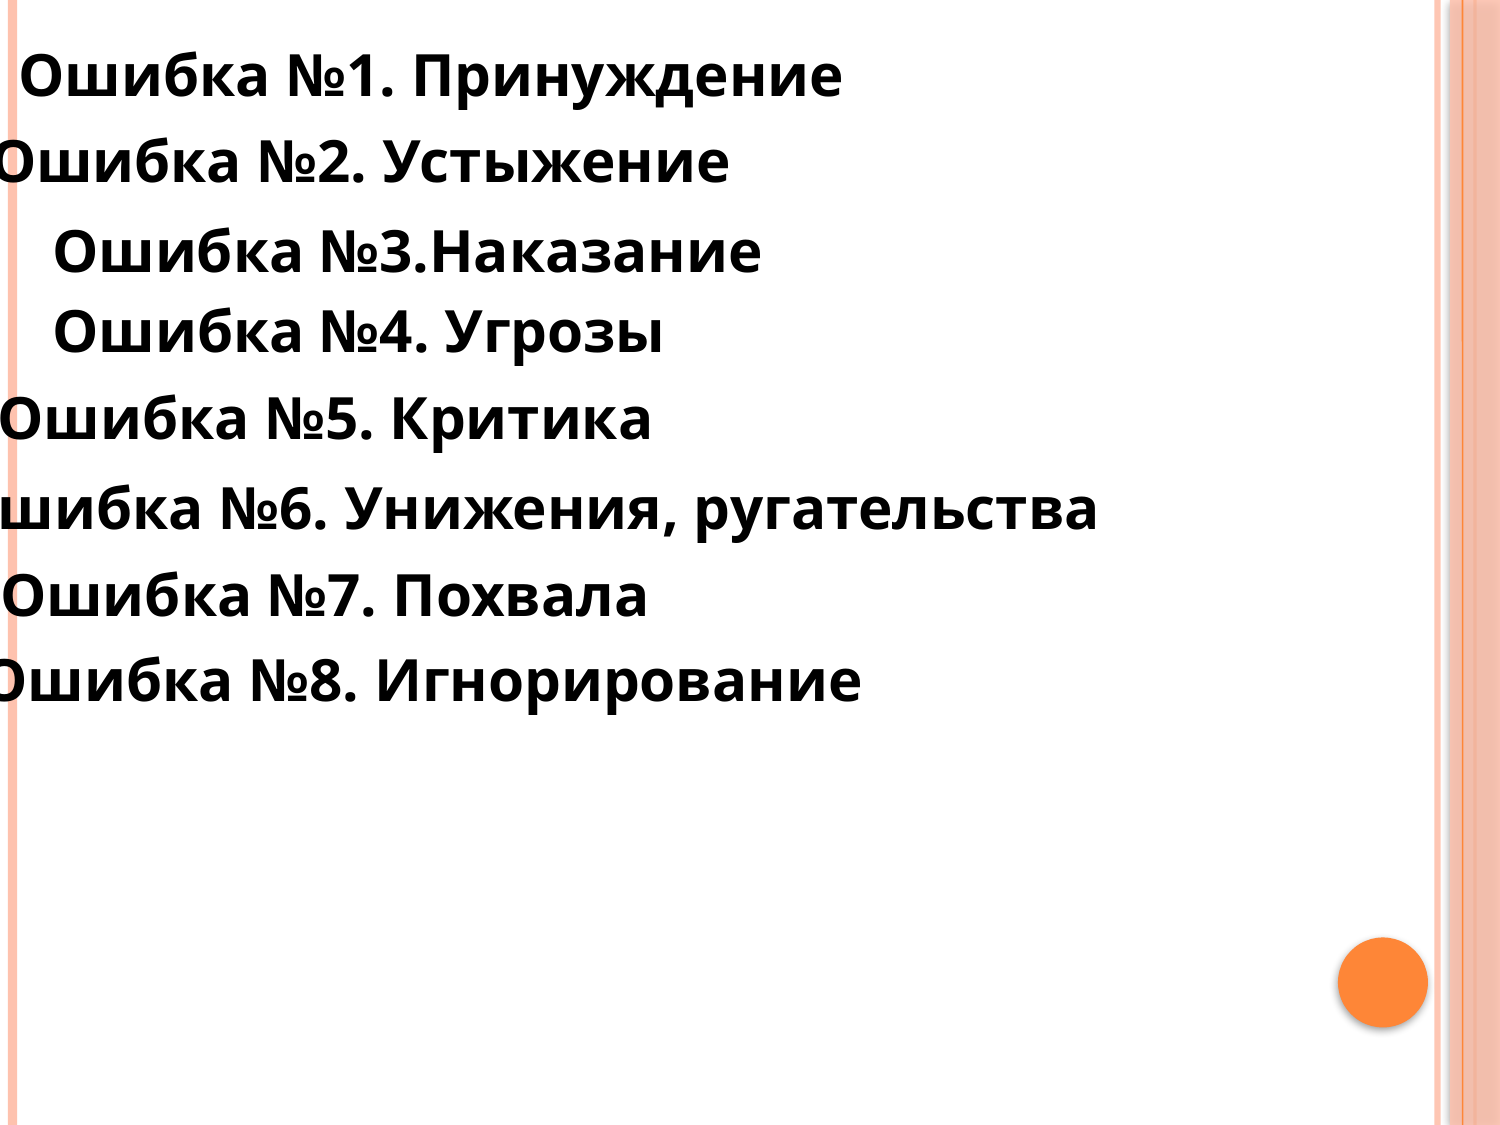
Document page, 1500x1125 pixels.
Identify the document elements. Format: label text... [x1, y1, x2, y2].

text_box Ошибка №6. Унижения, ругательства [0, 464, 1116, 549]
text_box Ошибка №2. Устыжение [0, 116, 746, 202]
text_box Ошибка №8. Игнорирование [0, 635, 878, 721]
text_box Ошибка №7. Похвала [0, 551, 680, 635]
text_box Ошибка №4. Угрозы [37, 287, 889, 372]
text_box Ошибка №5. Критика [0, 373, 669, 459]
text_box Ошибка №1. Принуждение [4, 30, 860, 116]
text_box Ошибка №3.Наказание [37, 207, 1080, 362]
